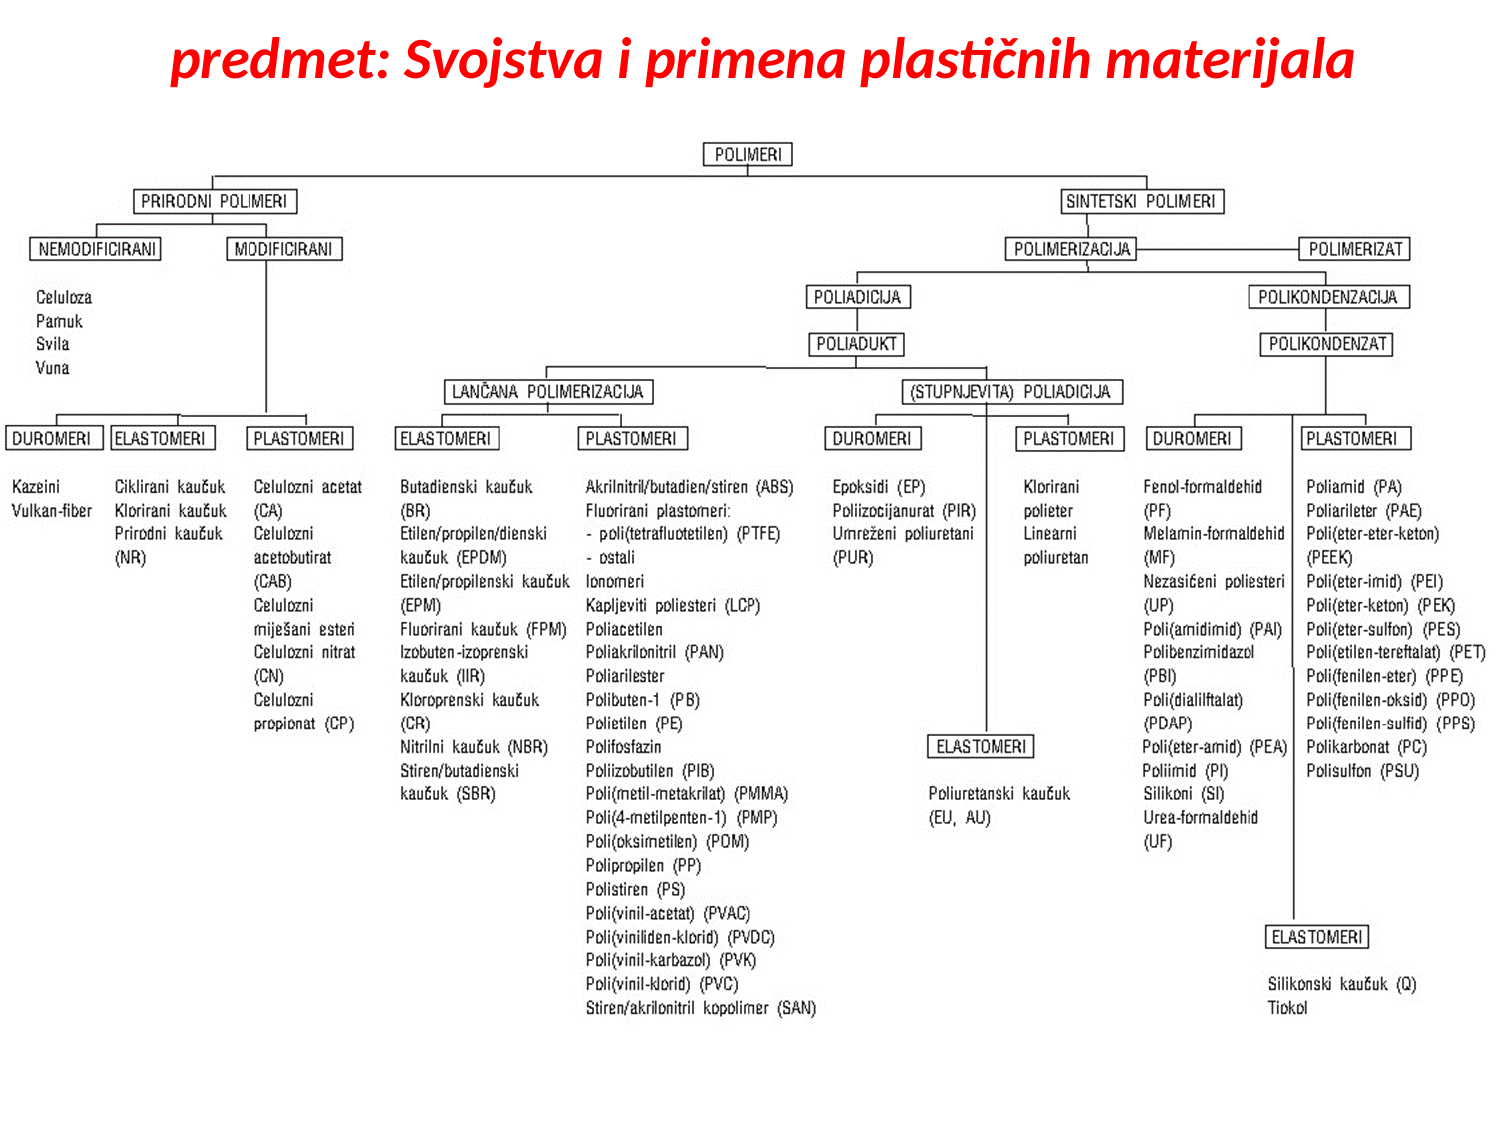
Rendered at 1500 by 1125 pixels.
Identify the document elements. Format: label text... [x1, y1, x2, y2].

picture [0, 124, 1500, 1025]
title predmet: Svojstva i primena plastičnih materijala [88, 78, 1439, 124]
